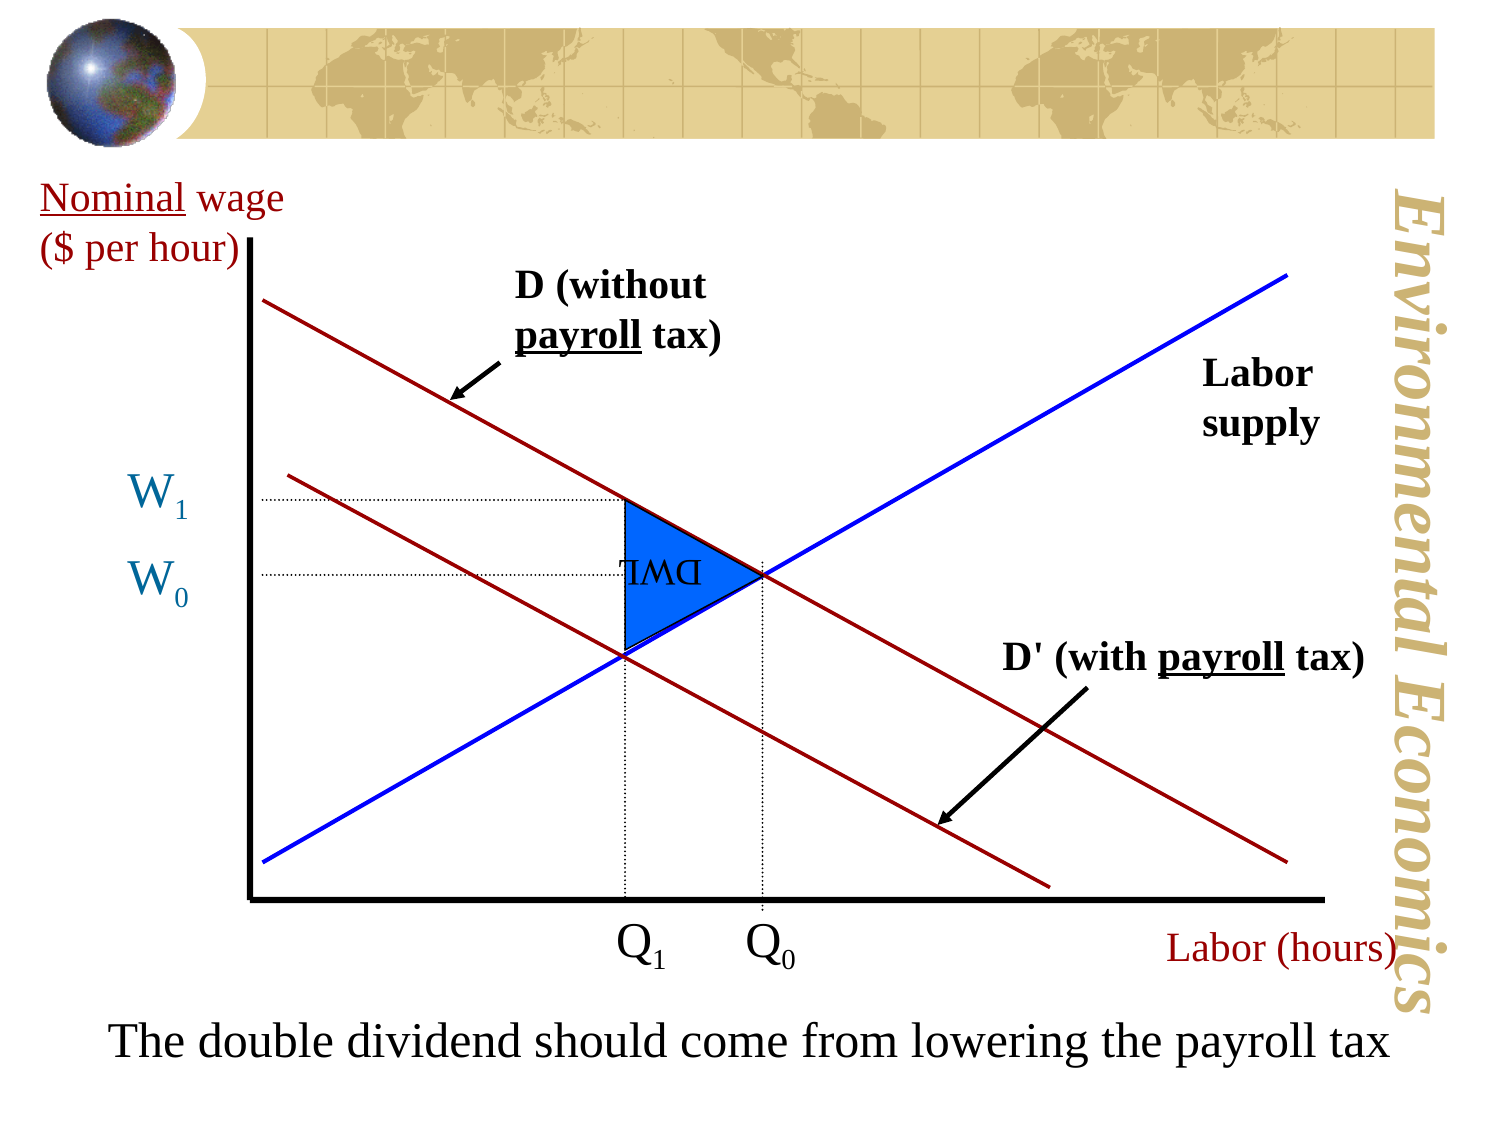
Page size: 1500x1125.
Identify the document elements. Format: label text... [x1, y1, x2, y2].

text_box Q0 [730, 899, 812, 983]
text_box Labor (hours) [899, 912, 1413, 978]
text_box [450, 362, 501, 400]
text_box DWL [625, 499, 763, 650]
text_box Q1 [601, 899, 682, 983]
text_box W1 [112, 449, 263, 533]
picture [42, 14, 190, 151]
text_box D' (with payroll tax) [987, 621, 1450, 687]
text_box W0 [112, 537, 263, 621]
text_box [937, 687, 1088, 826]
text_box Nominal wage ($ per hour) [24, 162, 338, 278]
text_box Labor supply [1187, 337, 1363, 453]
text_box The double dividend should come from lowering the payroll tax [92, 999, 1407, 1075]
text_box D (without payroll tax) [499, 249, 774, 365]
